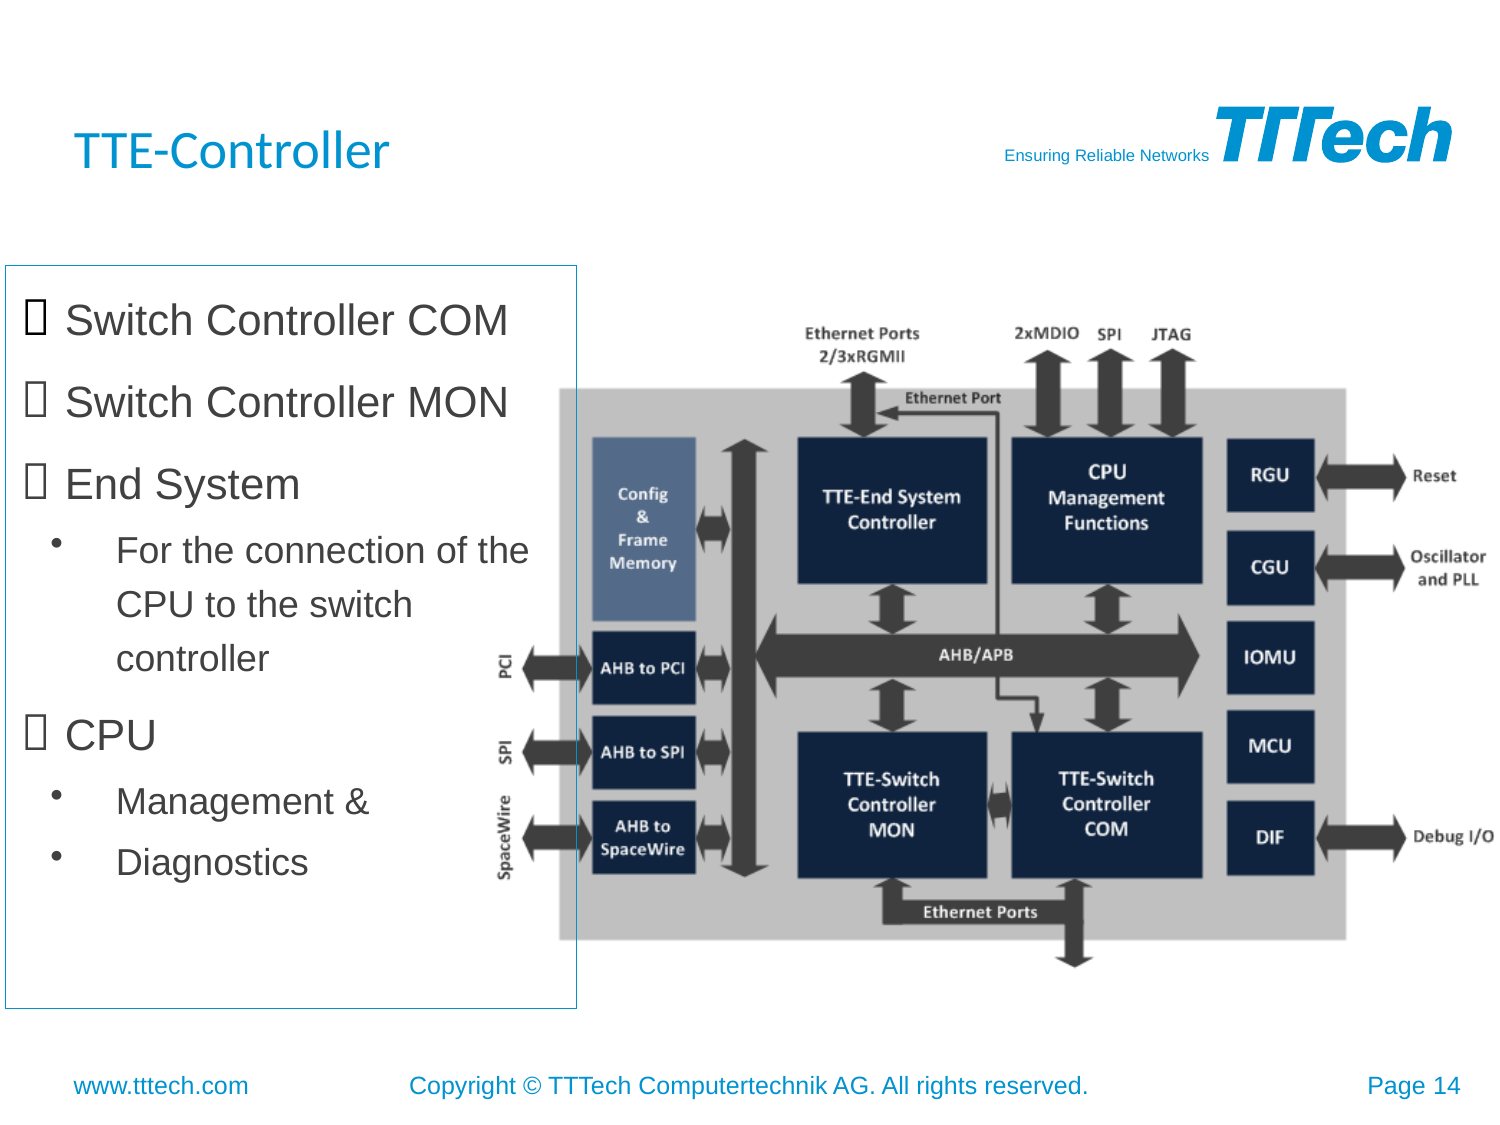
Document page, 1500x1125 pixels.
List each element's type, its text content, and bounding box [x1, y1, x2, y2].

picture [489, 319, 575, 977]
list  Switch Controller COM  Switch Controller MON  End System For the connection of the CPU to the switch controller  CPU Management & Diagnostics [5, 265, 577, 1009]
picture [578, 319, 1495, 977]
title TTE-Controller [58, 21, 945, 187]
